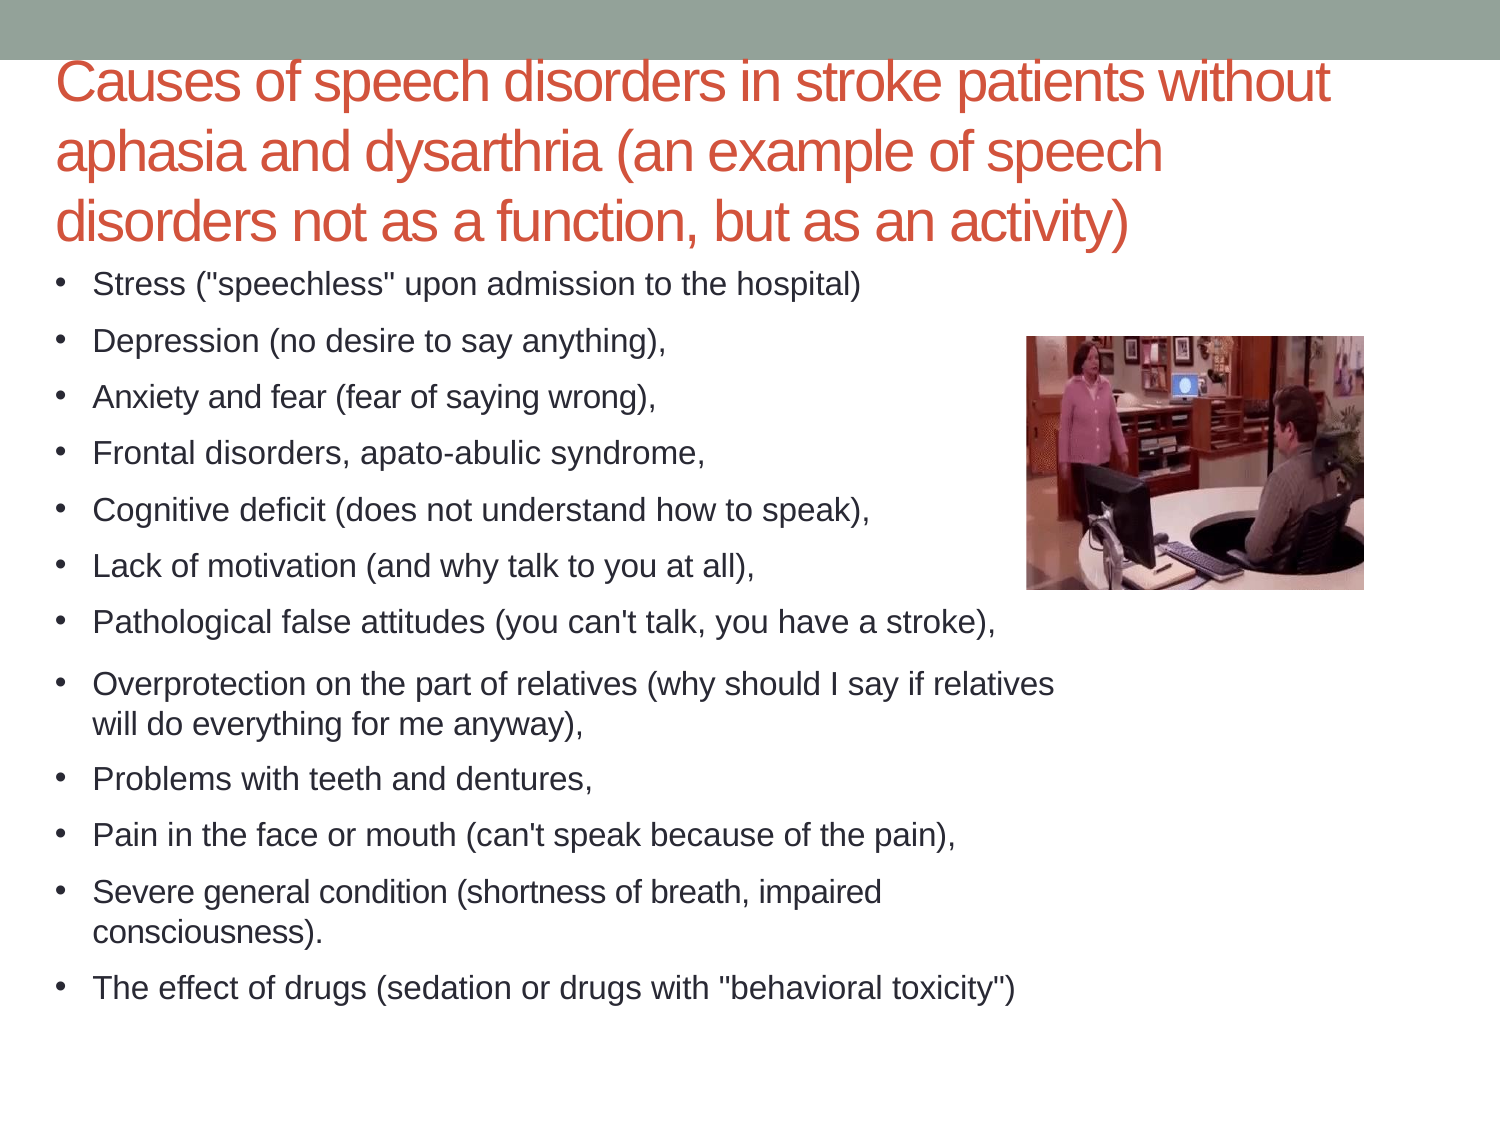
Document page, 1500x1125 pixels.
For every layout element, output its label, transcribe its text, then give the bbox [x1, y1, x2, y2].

text_box [1026, 336, 1364, 590]
title Causes of speech disorders in stroke patients without aphasia and dysarthria (an example of speech disorders not as a function, but as an activity) [53, 31, 1396, 255]
text_box Stress ("speechless" upon admission to the hospital) Depression (no desire to say anything), Anxiety and fear (fear of saying wrong), Frontal disorders, apato-abulic syndrome, Cognitive deficit (does not understand how to speak), Lack of motivation (and why talk to you at all), Pathological false attitudes (you can't talk, you have a stroke), Overprotection on the part of relatives (why should I say if relatives will do everything for me anyway), Problems with teeth and dentures, Pain in the face or mouth (can't speak because of the pain), Severe general condition (shortness of breath, impaired consciousness). The effect of drugs (sedation or drugs with "behavioral toxicity") [53, 243, 1094, 1058]
